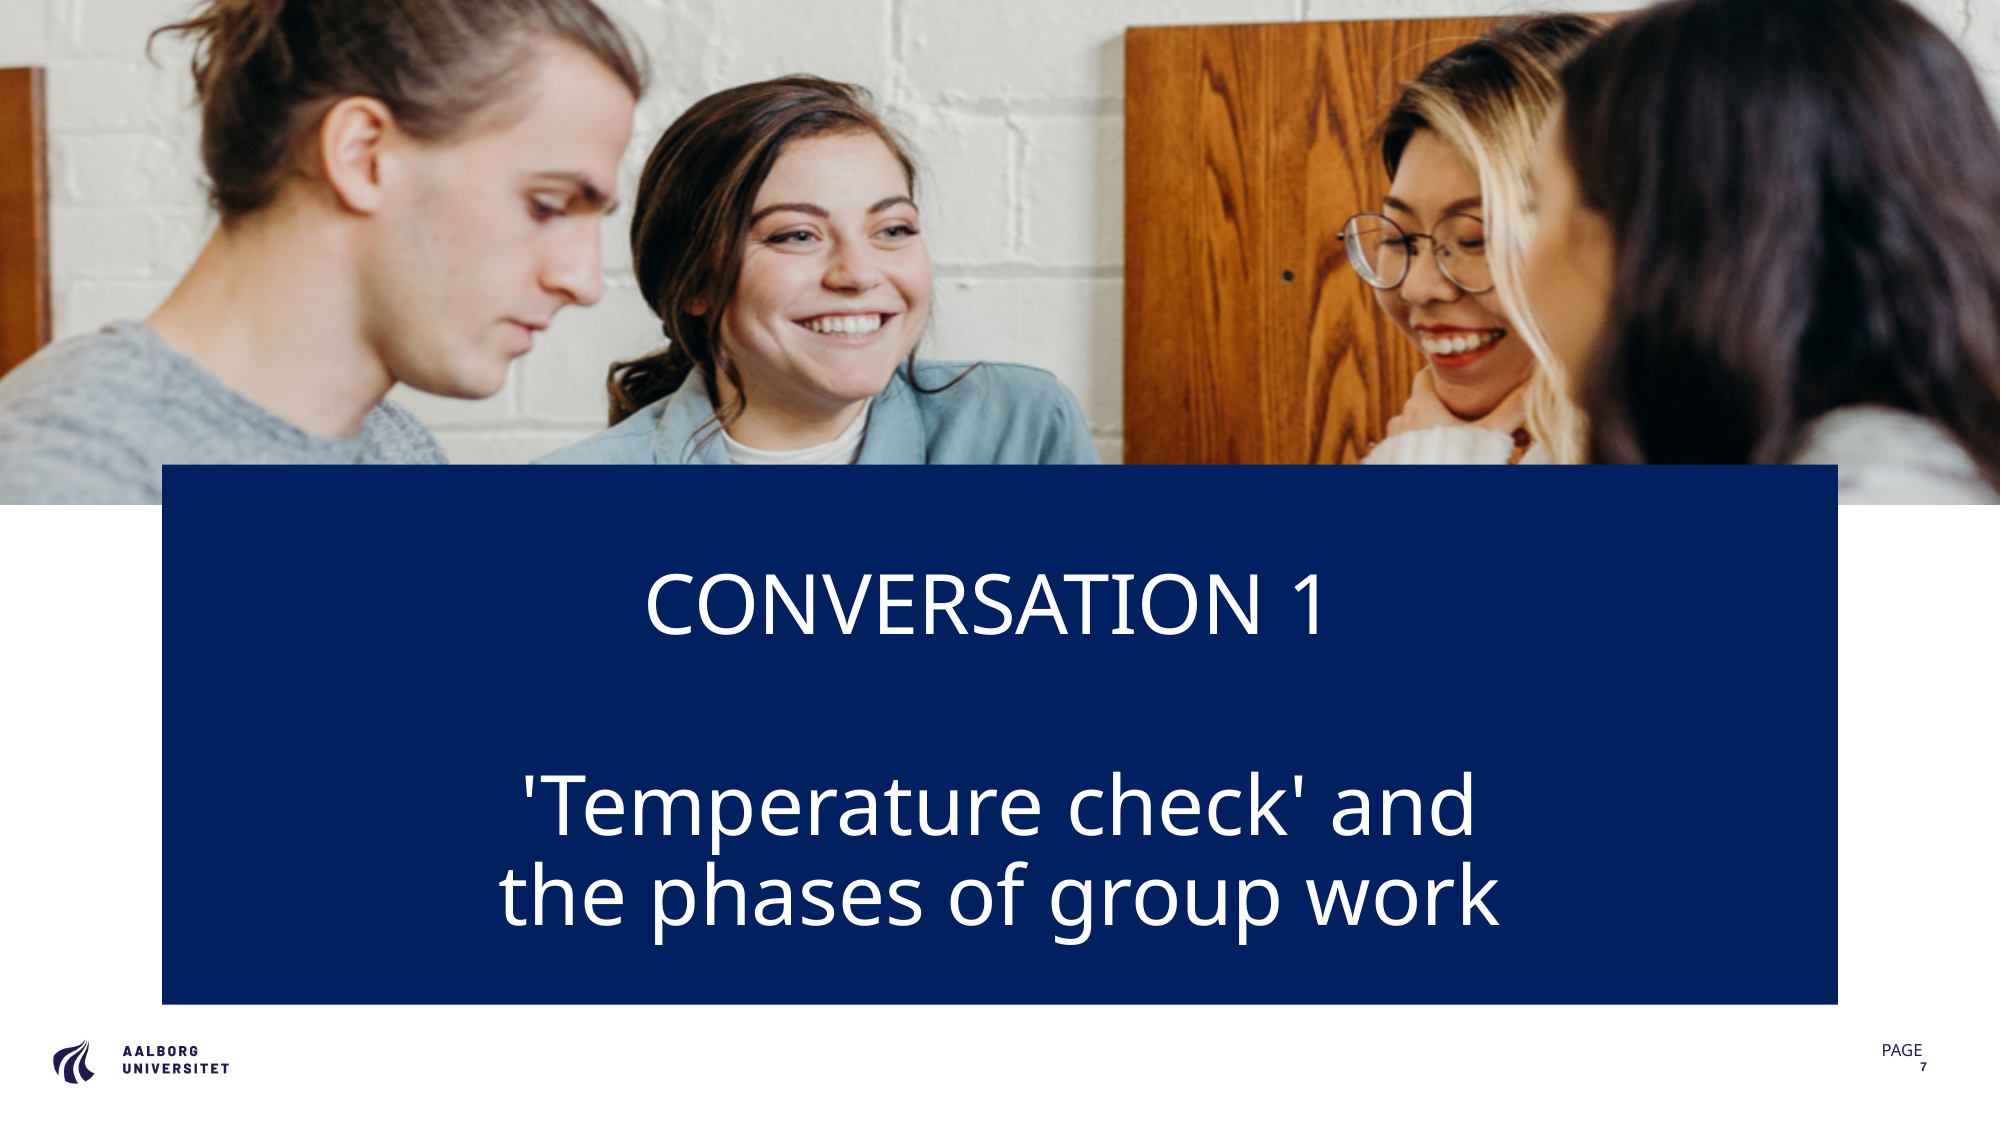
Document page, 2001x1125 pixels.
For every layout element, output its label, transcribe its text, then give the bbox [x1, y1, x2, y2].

text_box PAGE [1871, 1039, 1934, 1057]
picture [53, 1039, 229, 1084]
picture [0, 0, 2000, 505]
text_box CONVERSATION 1 'Temperature check' and the phases of group work [162, 505, 1838, 1005]
